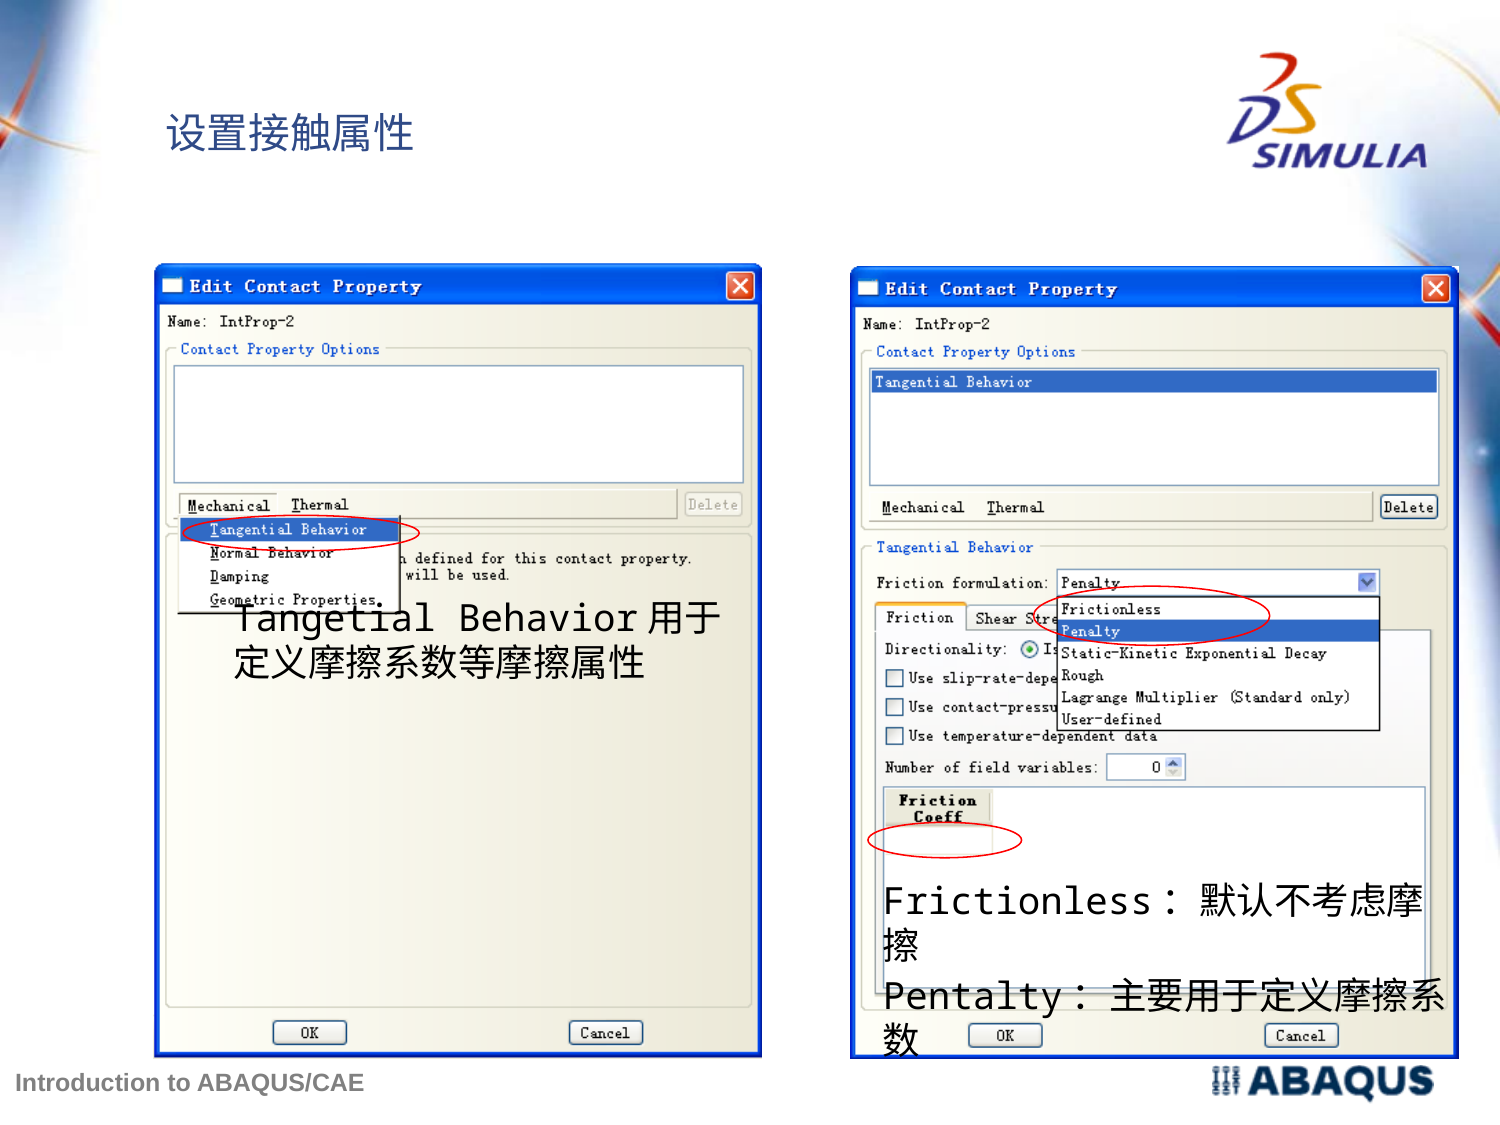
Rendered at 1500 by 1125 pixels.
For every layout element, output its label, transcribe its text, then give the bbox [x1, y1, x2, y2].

title 设置接触属性 [150, 88, 1500, 175]
picture [153, 261, 762, 1059]
picture [0, 0, 122, 402]
picture [850, 175, 1500, 1059]
picture [1223, 0, 1500, 88]
footer Introduction to ABAQUS/CAE [0, 1059, 475, 1110]
picture [1212, 1065, 1434, 1104]
